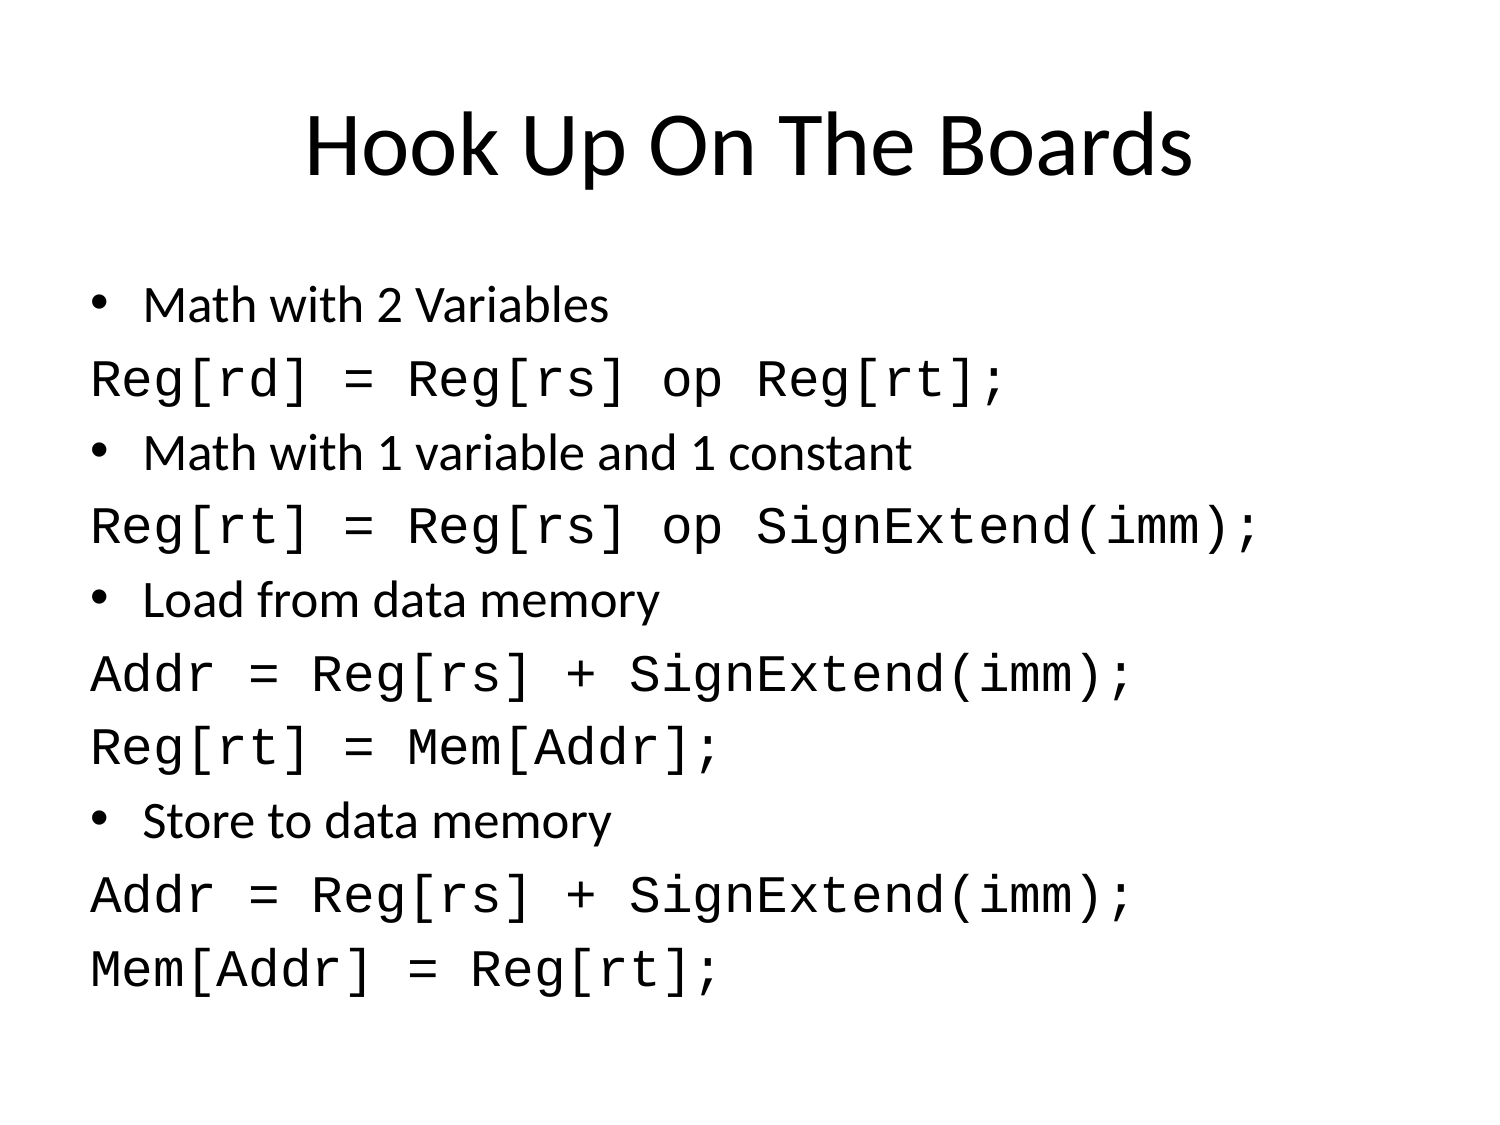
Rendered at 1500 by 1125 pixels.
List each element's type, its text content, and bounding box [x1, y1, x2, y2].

title Hook Up On The Boards [75, 45, 1425, 233]
list Math with 2 Variables Reg[rd] = Reg[rs] op Reg[rt]; Math with 1 variable and 1 constant Reg[rt] = Reg[rs] op SignExtend(imm); Load from data memory Addr = Reg[rs] + SignExtend(imm); Reg[rt] = Mem[Addr]; Store to data memory Addr = Reg[rs] + SignExtend(imm); Mem[Addr] = Reg[rt]; [75, 262, 1425, 1005]
